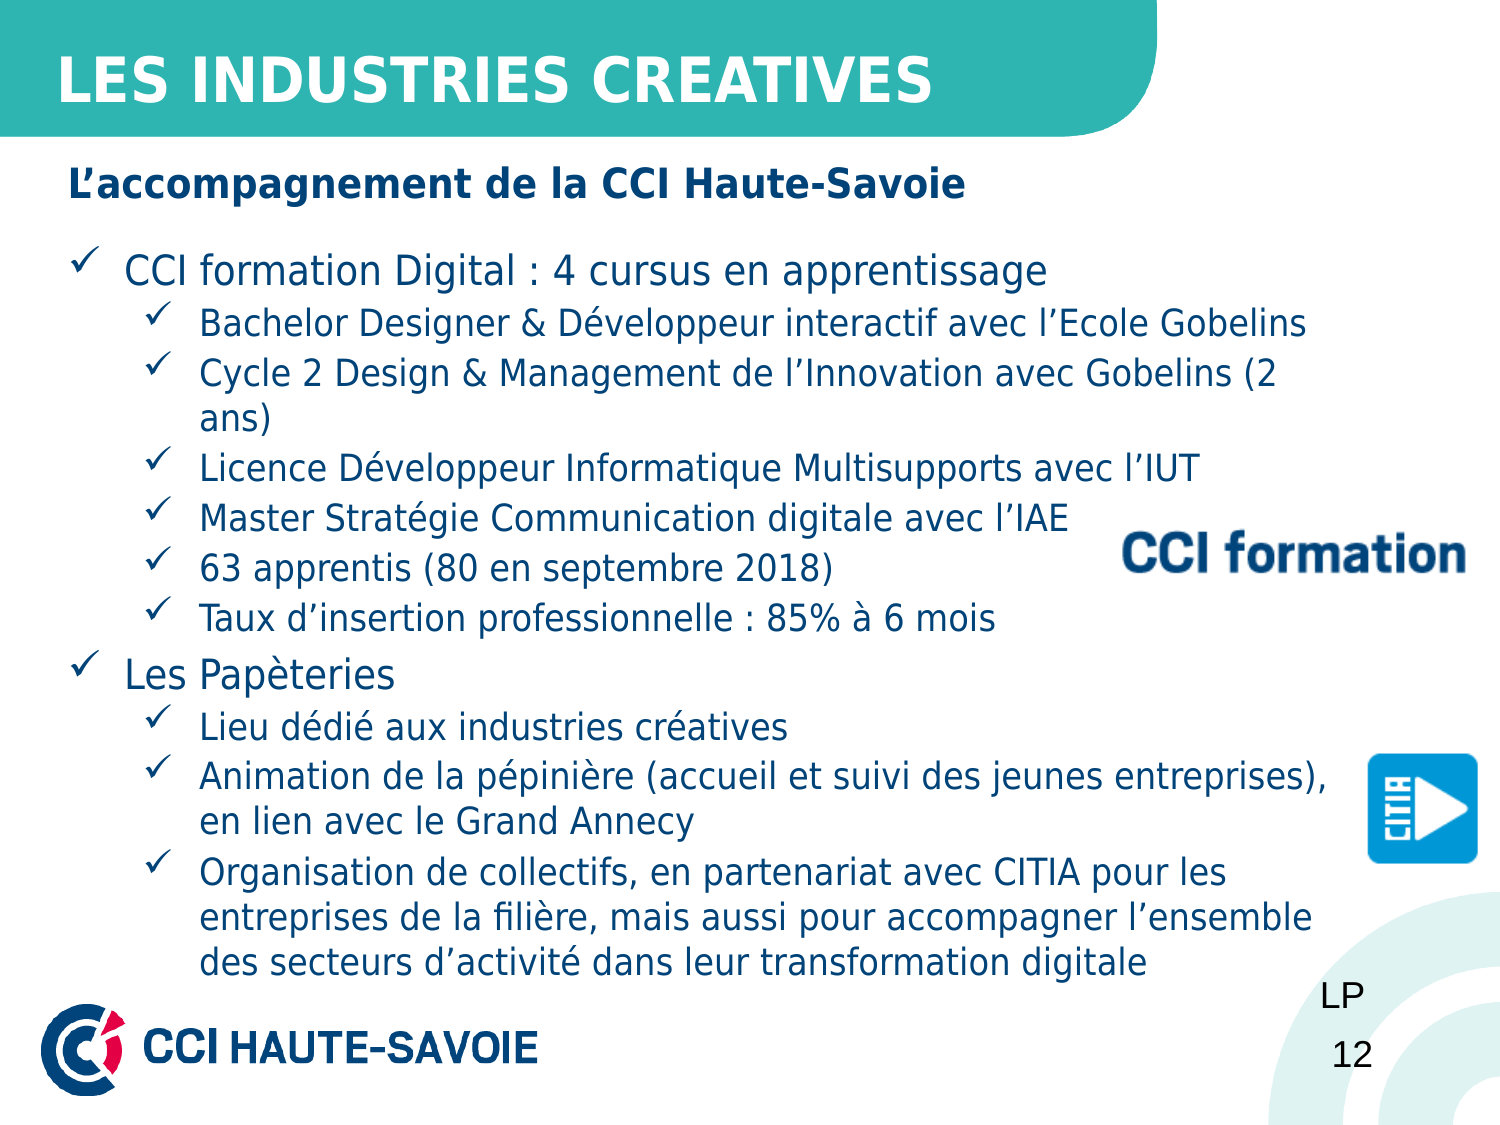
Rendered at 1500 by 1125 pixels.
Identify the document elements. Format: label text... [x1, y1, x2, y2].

picture [0, 0, 1500, 1125]
text_box LES INDUSTRIES CREATIVES [41, 30, 1091, 124]
text_box L’accompagnement de la CCI Haute-Savoie CCI formation Digital : 4 cursus en apprentissage Bachelor Designer & Développeur interactif avec l’Ecole Gobelins Cycle 2 Design & Management de l’Innovation avec Gobelins (2 ans) Licence Développeur Informatique Multisupports avec l’IUT Master Stratégie Communication digitale avec l’IAE 63 apprentis (80 en septembre 2018) Taux d’insertion professionnelle : 85% à 6 mois Les Papèteries Lieu dédié aux industries créatives Animation de la pépinière (accueil et suivi des jeunes entreprises), en lien avec le Grand Annecy Organisation de collectifs, en partenariat avec CITIA pour les entreprises de la filière, mais aussi pour accompagner l’ensemble des secteurs d’activité dans leur transformation digitale [53, 149, 1376, 1040]
text_box LP [1305, 964, 1400, 1024]
